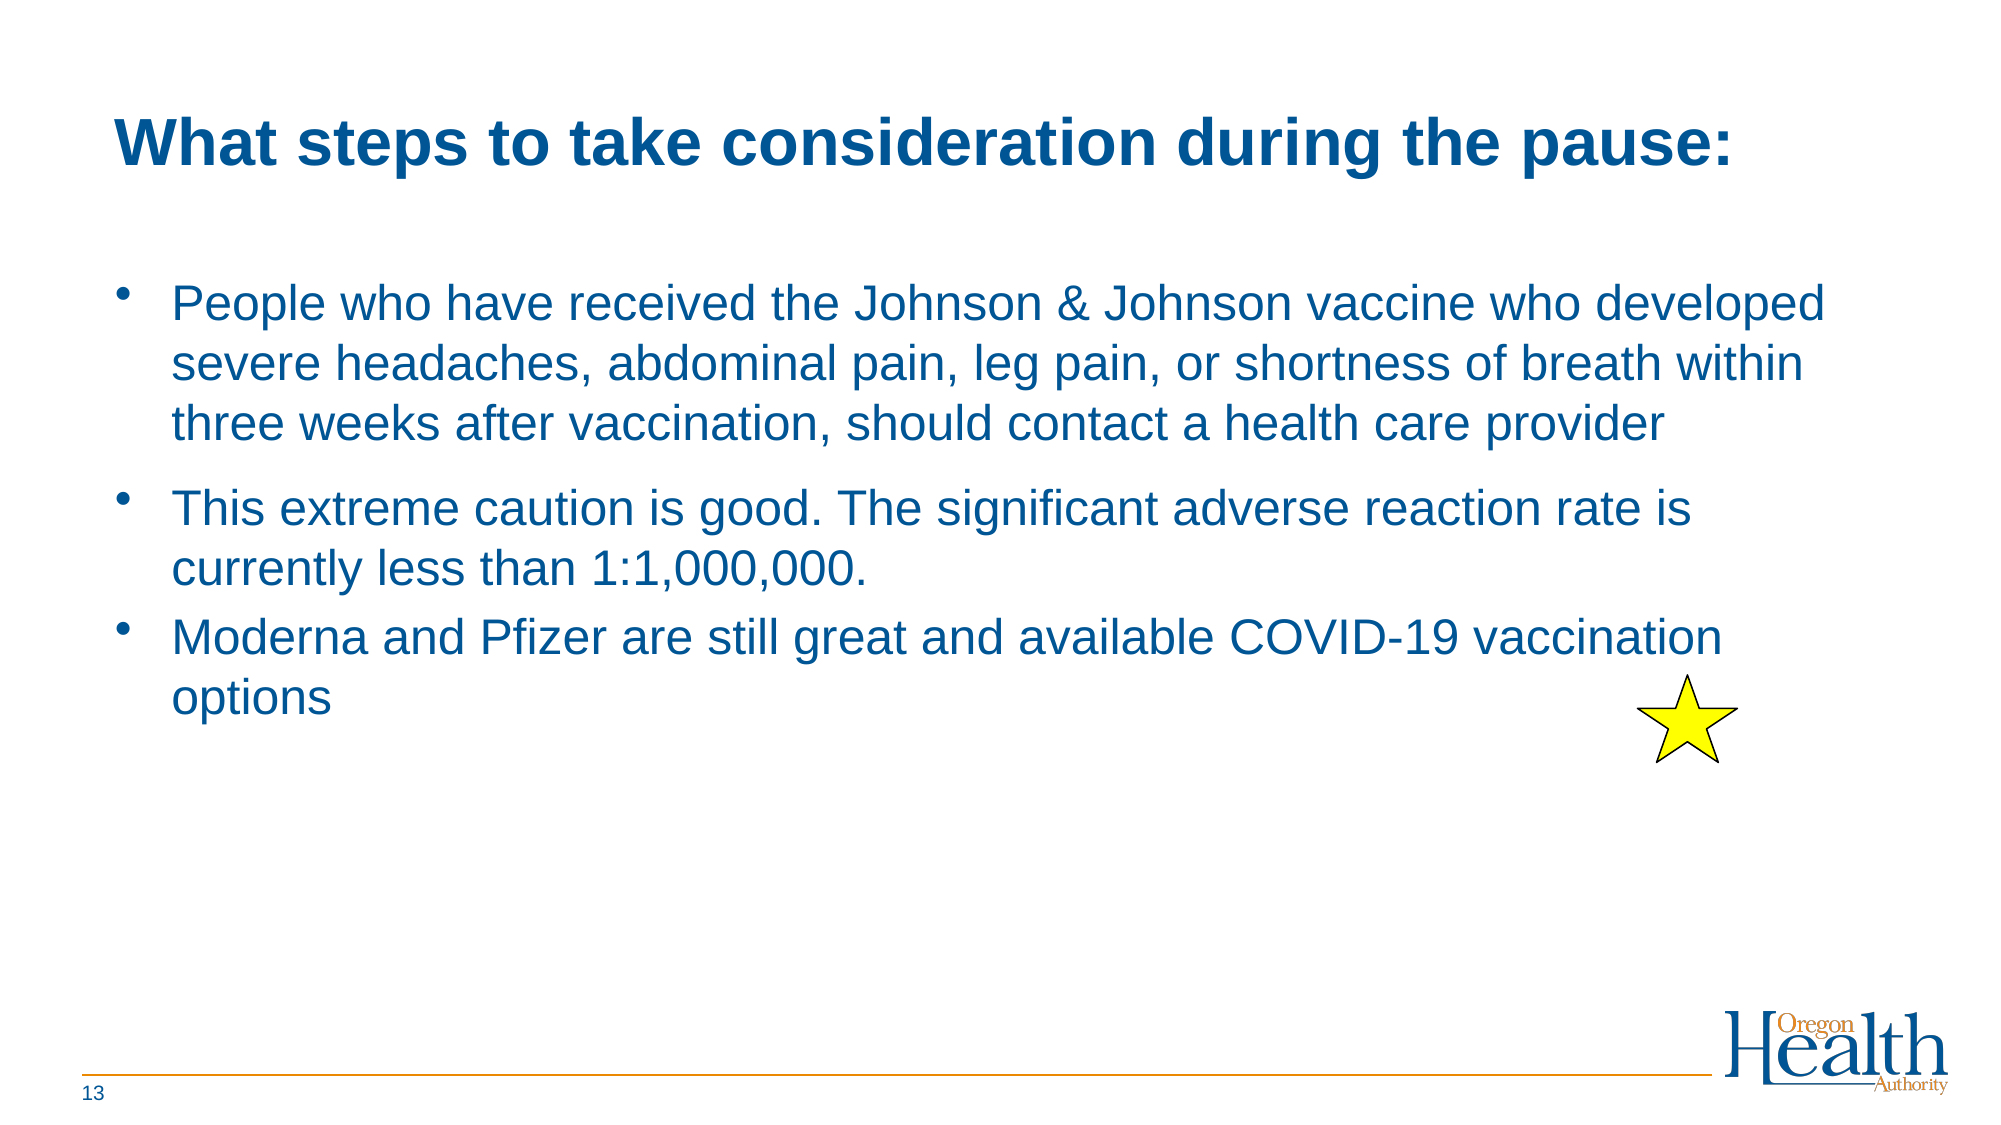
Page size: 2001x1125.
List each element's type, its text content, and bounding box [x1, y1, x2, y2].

text_box [1637, 674, 1738, 763]
title What steps to take consideration during the pause: [99, 45, 1900, 233]
list People who have received the Johnson & Johnson vaccine who developed severe headaches, abdominal pain, leg pain, or shortness of breath within three weeks after vaccination, should contact a health care provider This extreme caution is good. The significant adverse reaction rate is currently less than 1:1,000,000. Moderna and Pfizer are still great and available COVID-19 vaccination options [99, 262, 1900, 938]
slide_number 13 [66, 1071, 534, 1113]
picture [1725, 1011, 1948, 1095]
